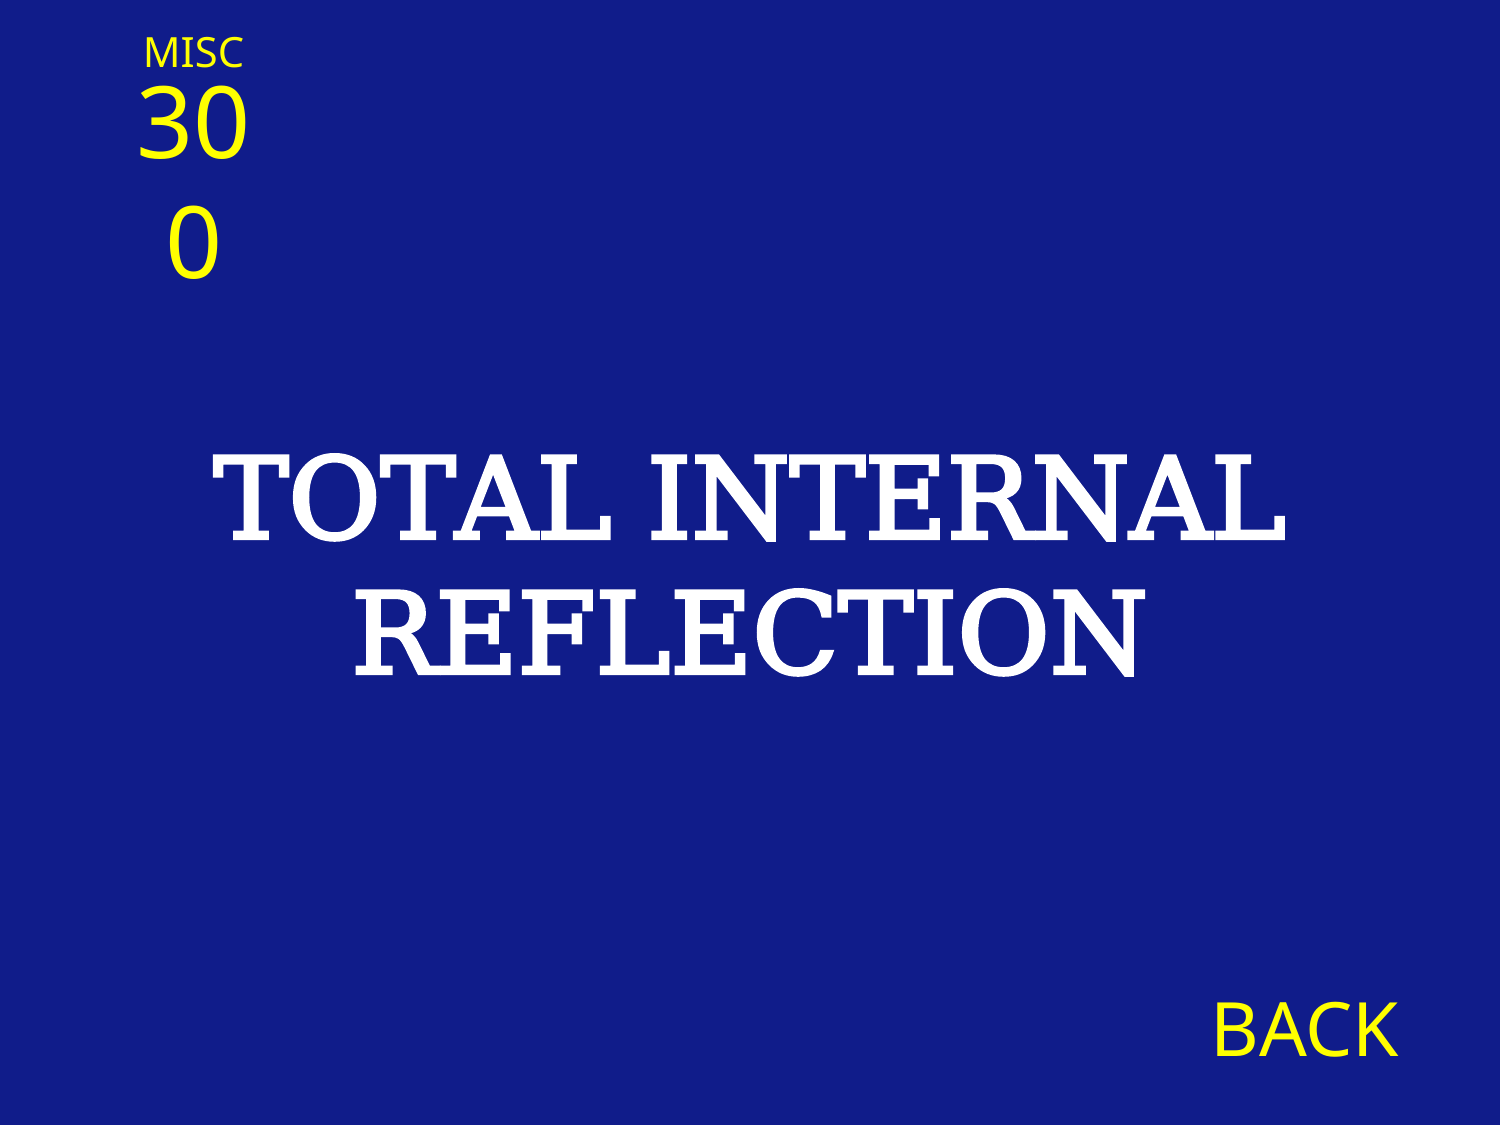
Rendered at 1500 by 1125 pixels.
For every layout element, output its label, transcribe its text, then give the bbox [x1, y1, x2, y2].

text_box MISC [0, 18, 413, 84]
text_box TOTAL INTERNAL REFLECTION [149, 418, 1350, 704]
text_box [1050, 922, 1500, 1125]
text_box 300 [93, 51, 294, 306]
